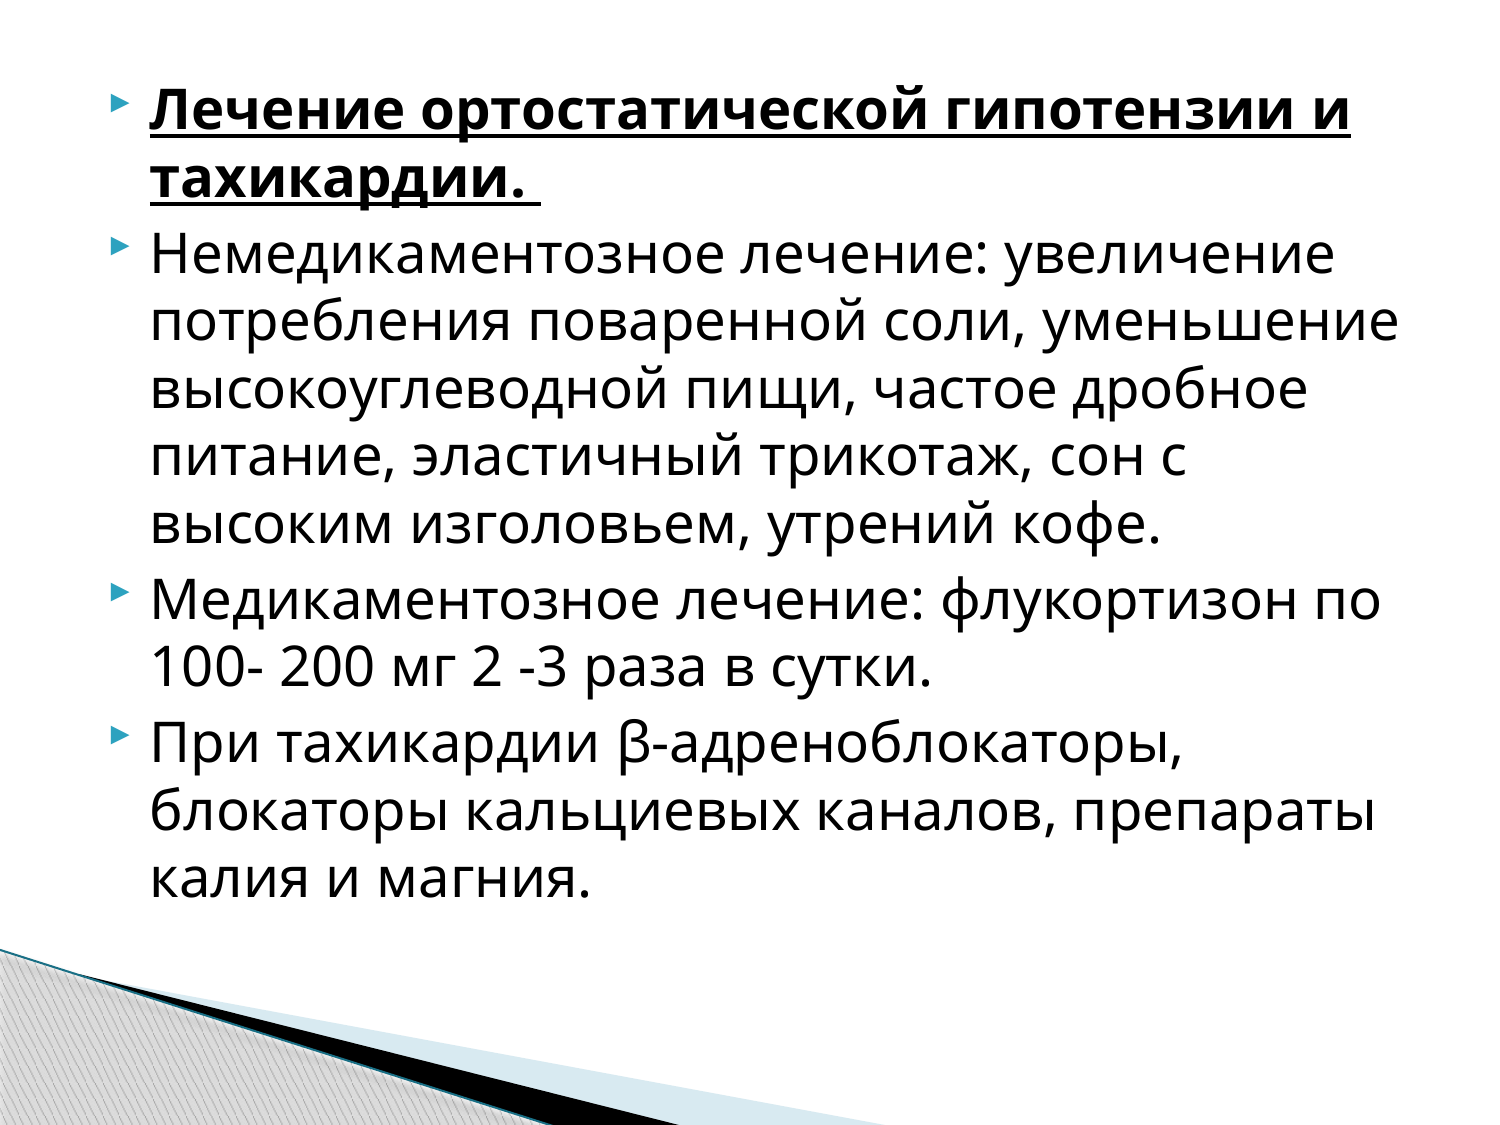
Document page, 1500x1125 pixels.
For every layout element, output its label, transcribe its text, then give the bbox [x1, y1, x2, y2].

list Лечение ортостатической гипотензии и тахикардии. Немедикаментозное лечение: увеличение потребления поваренной соли, уменьшение высокоуглеводной пищи, частое дробное питание, эластичный трикотаж, сон с высоким изголовьем, утрений кофе. Медикаментозное лечение: флукортизон по 100- 200 мг 2 -3 раза в сутки. При тахикардии β-адреноблокаторы, блокаторы кальциевых каналов, препараты калия и магния. [75, 66, 1425, 1059]
